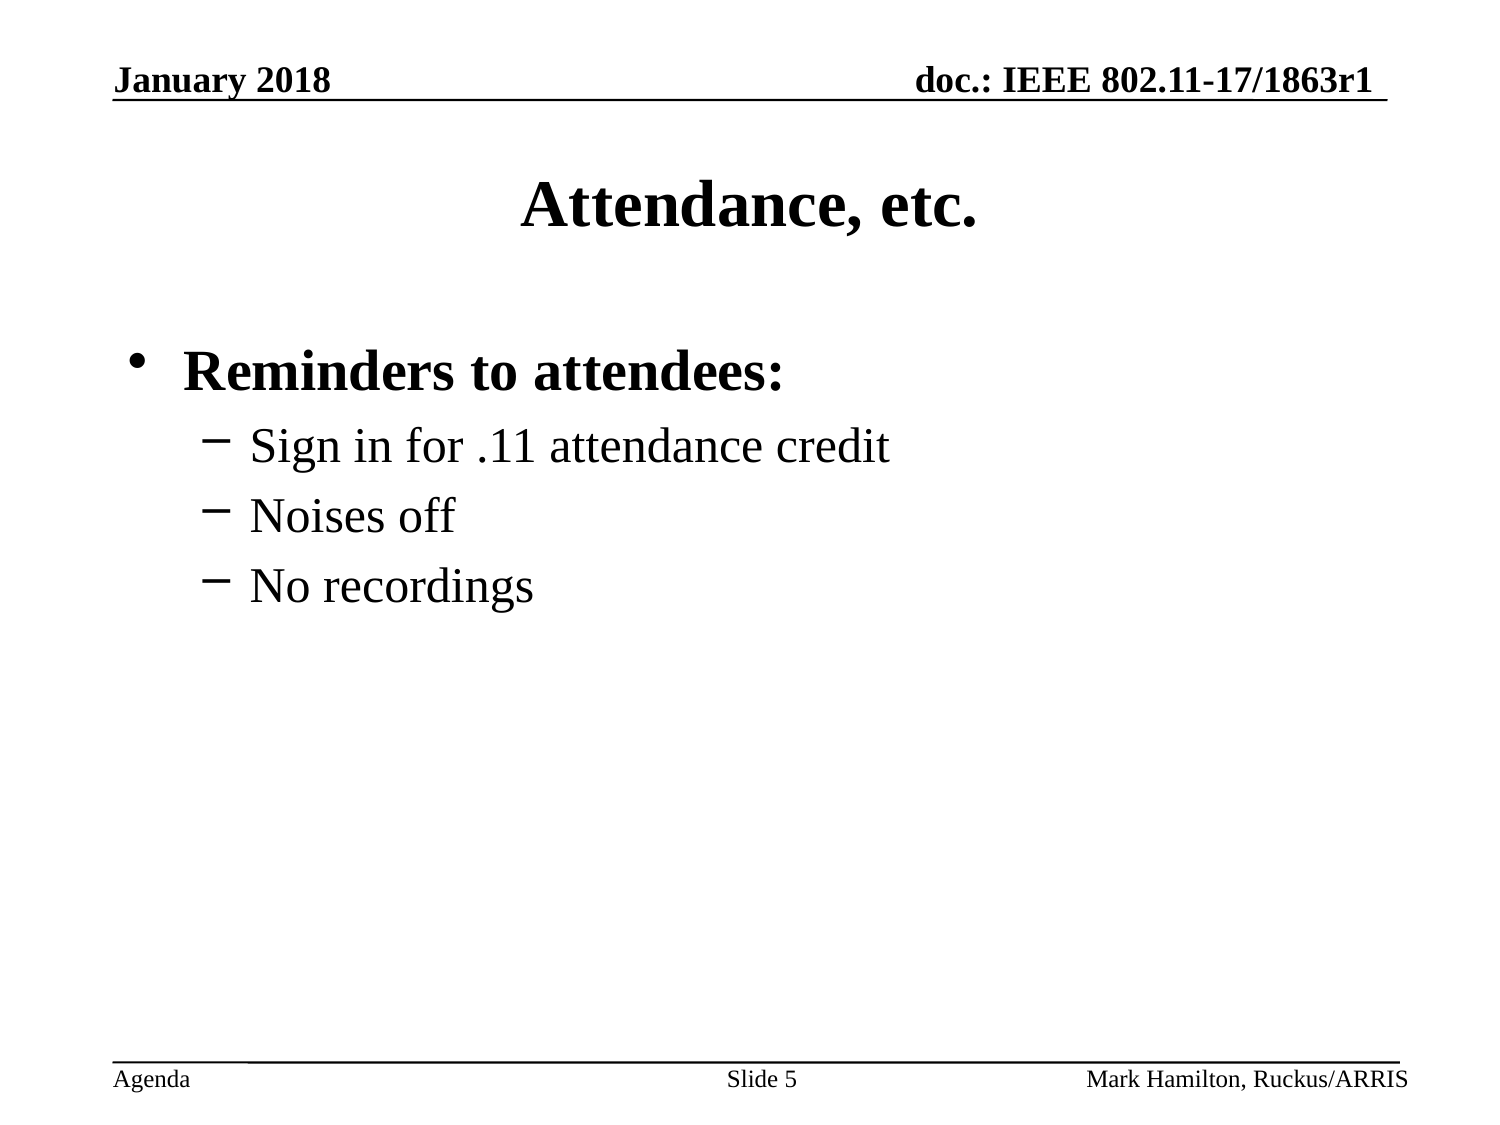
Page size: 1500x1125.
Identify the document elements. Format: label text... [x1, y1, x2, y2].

list Reminders to attendees: Sign in for .11 attendance credit Noises off No recordings [112, 324, 1388, 1000]
title Attendance, etc. [112, 112, 1388, 288]
